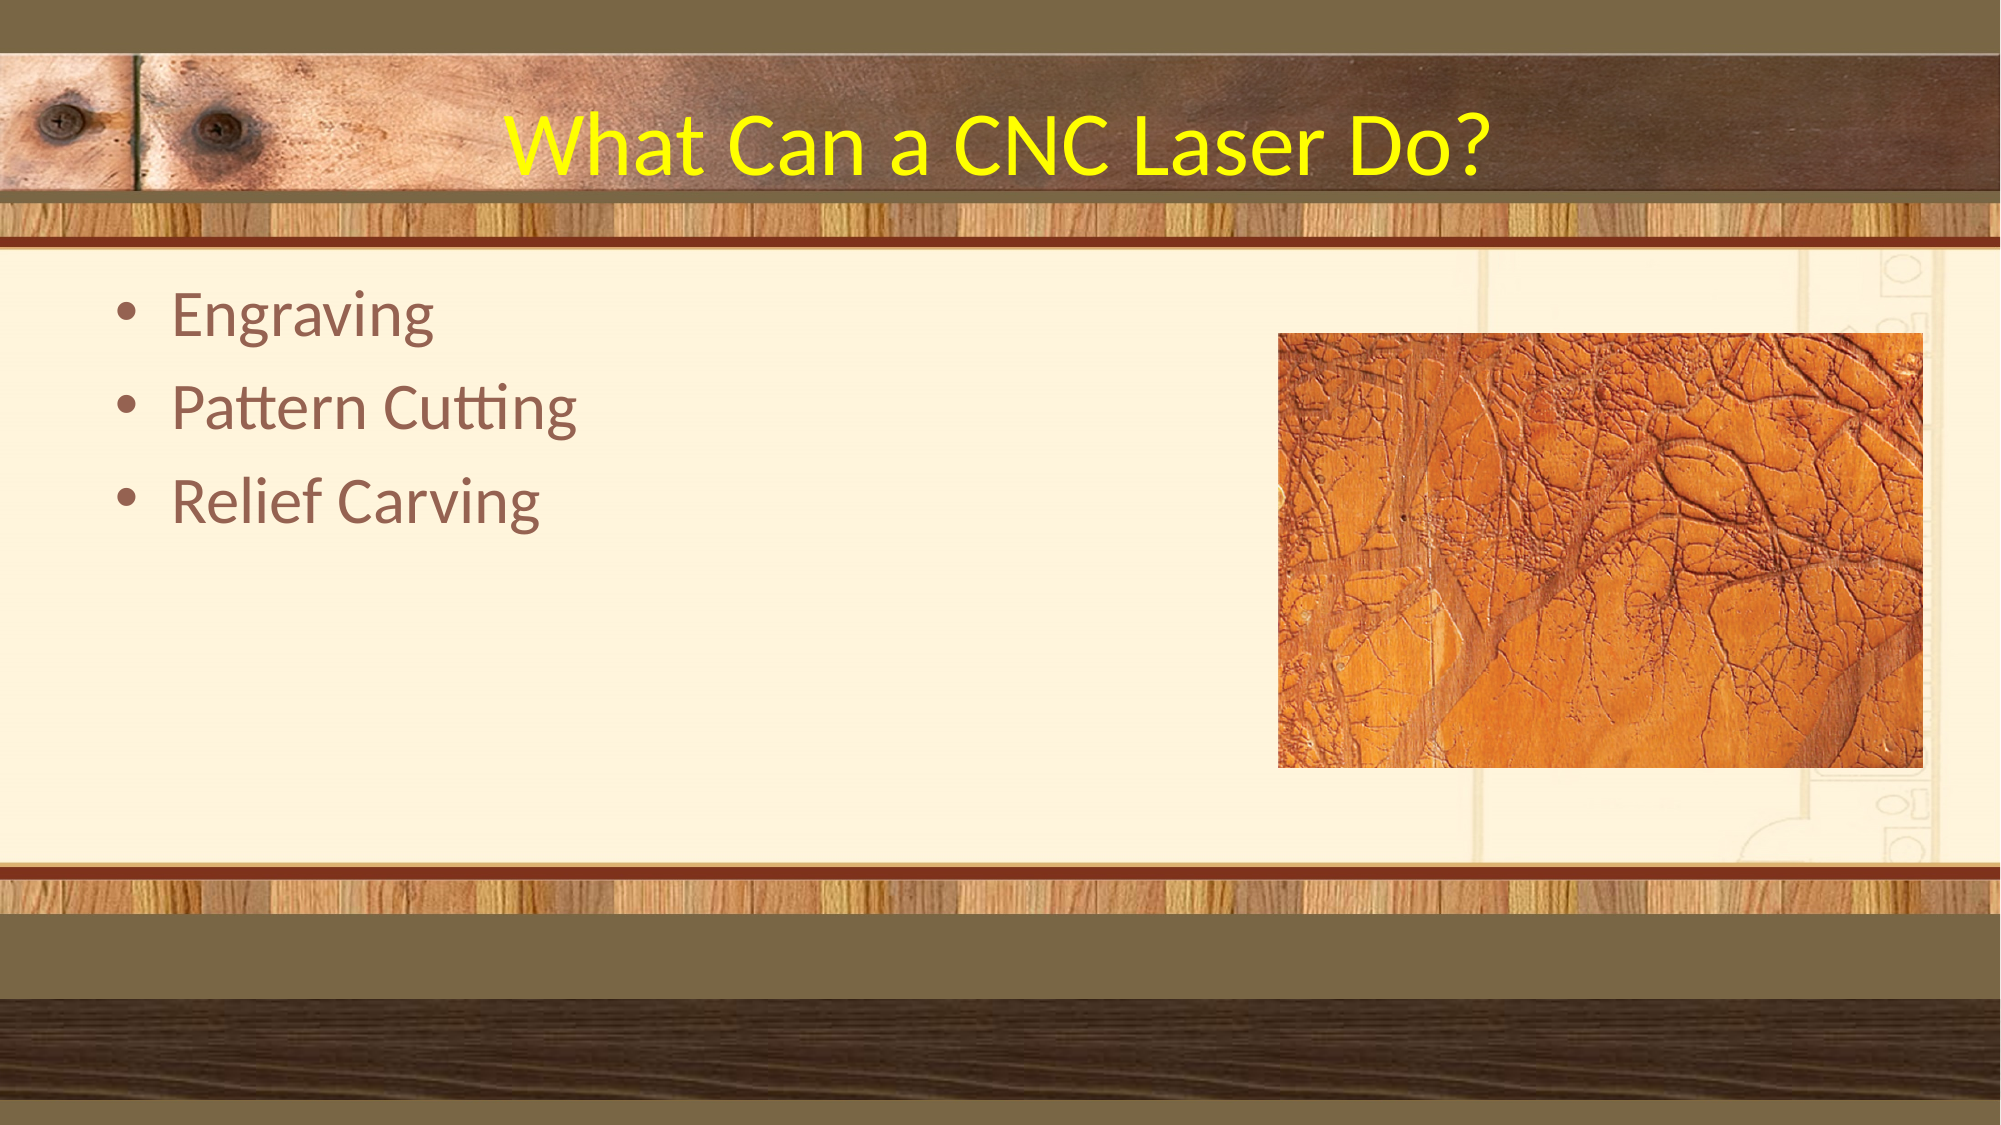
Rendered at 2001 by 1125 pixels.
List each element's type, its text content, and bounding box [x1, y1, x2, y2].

picture [0, 0, 2001, 1125]
list Engraving Pattern Cutting Relief Carving [99, 262, 1900, 1005]
title What Can a CNC Laser Do? [99, 45, 1900, 233]
